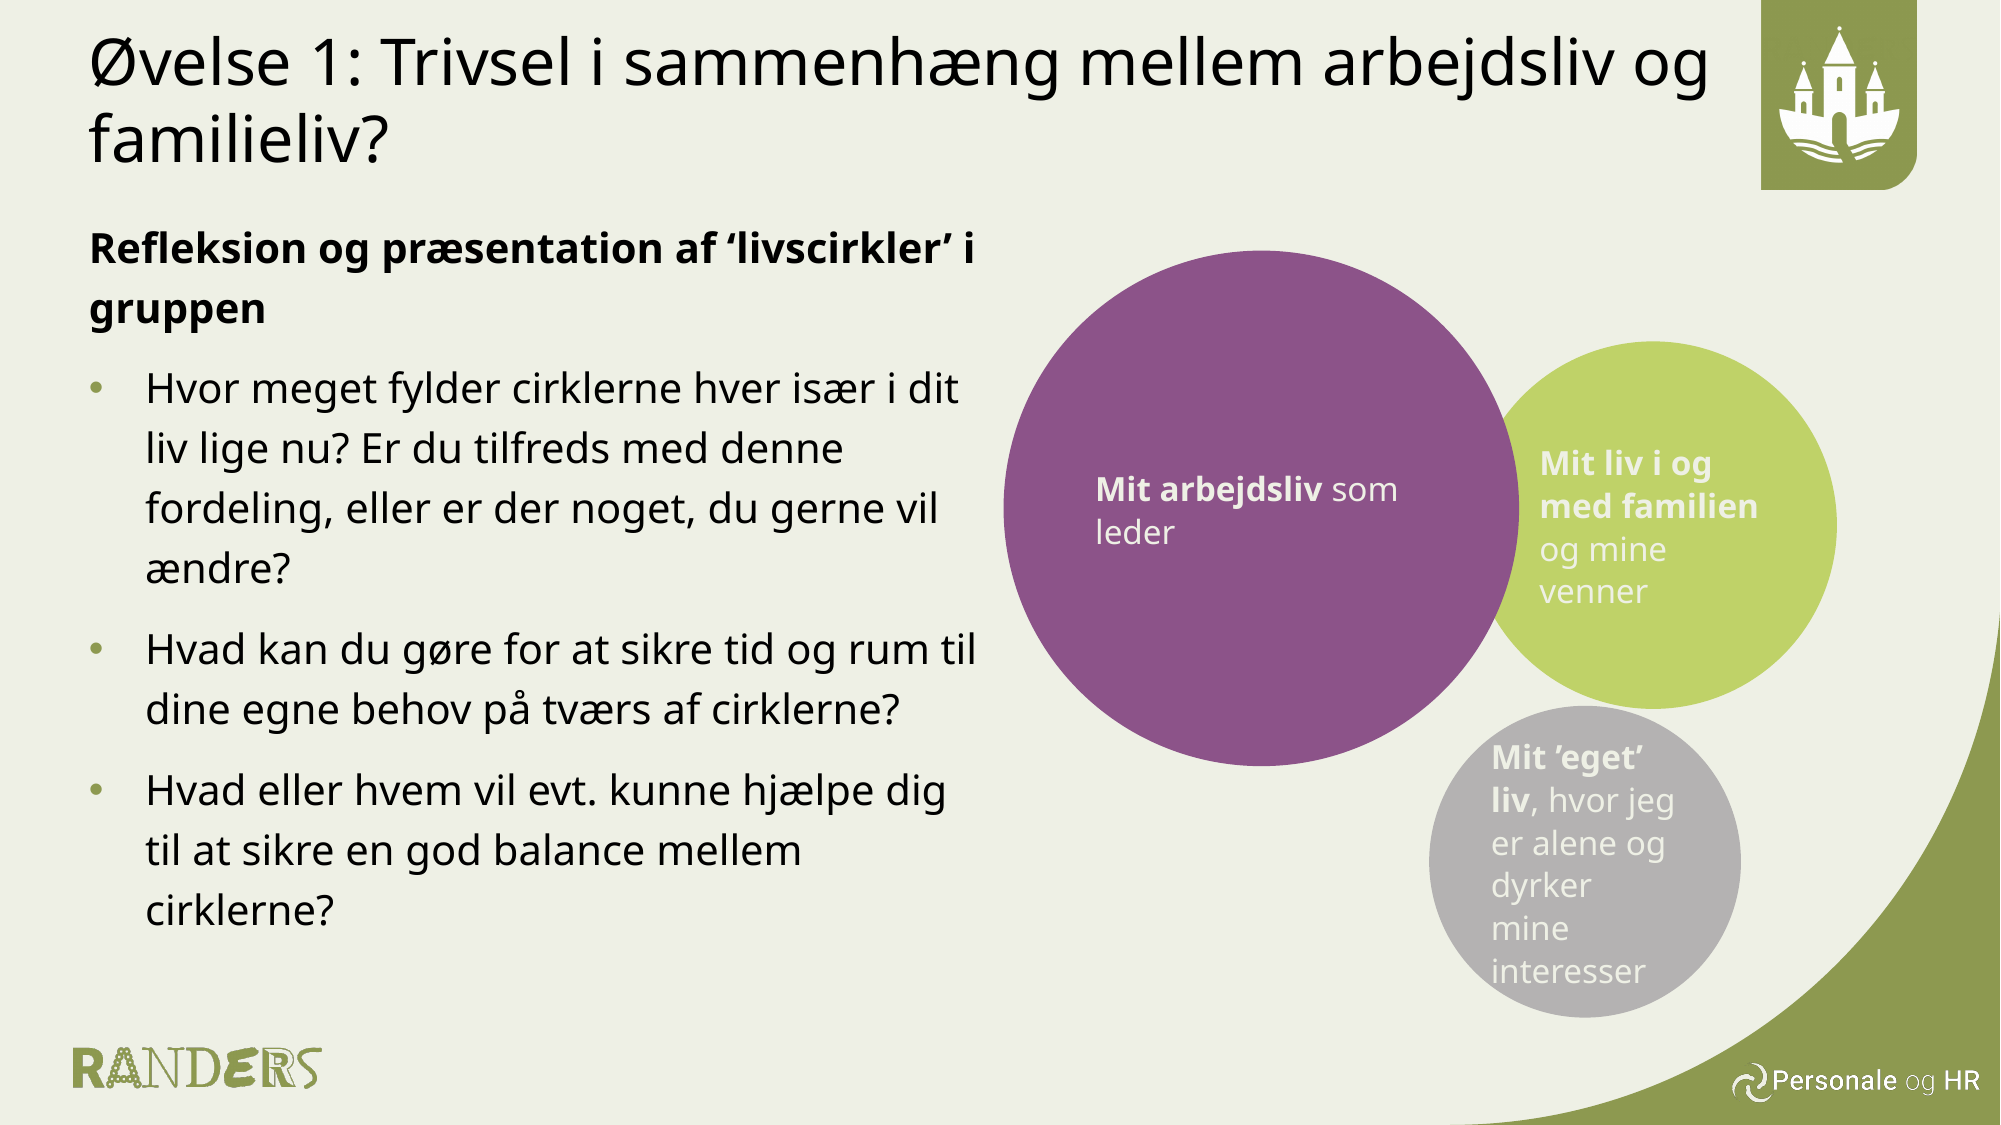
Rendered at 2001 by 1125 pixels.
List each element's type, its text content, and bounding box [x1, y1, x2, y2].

picture [1761, 0, 1917, 190]
text_box Mit arbejdsliv som leder [1004, 251, 1519, 766]
picture [73, 1047, 322, 1089]
title Øvelse 1: Trivsel i sammenhæng mellem arbejdsliv og familieliv? [73, 12, 1756, 184]
list Refleksion og præsentation af ‘livscirkler’ i gruppen Hvor meget fylder cirklerne hver især i dit liv lige nu? Er du tilfreds med denne fordeling, eller er der noget, du gerne vil ændre? Hvad kan du gøre for at sikre tid og rum til dine egne behov på tværs af cirklerne? Hvad eller hvem vil evt. kunne hjælpe dig til at sikre en god balance mellem cirklerne? [73, 203, 998, 895]
picture [1717, 1036, 2000, 1125]
text_box Mit liv i og med familien og mine venner [1495, 341, 1837, 709]
text_box Mit ’eget’ liv, hvor jeg er alene og dyrker mine interesser [1429, 706, 1741, 1018]
